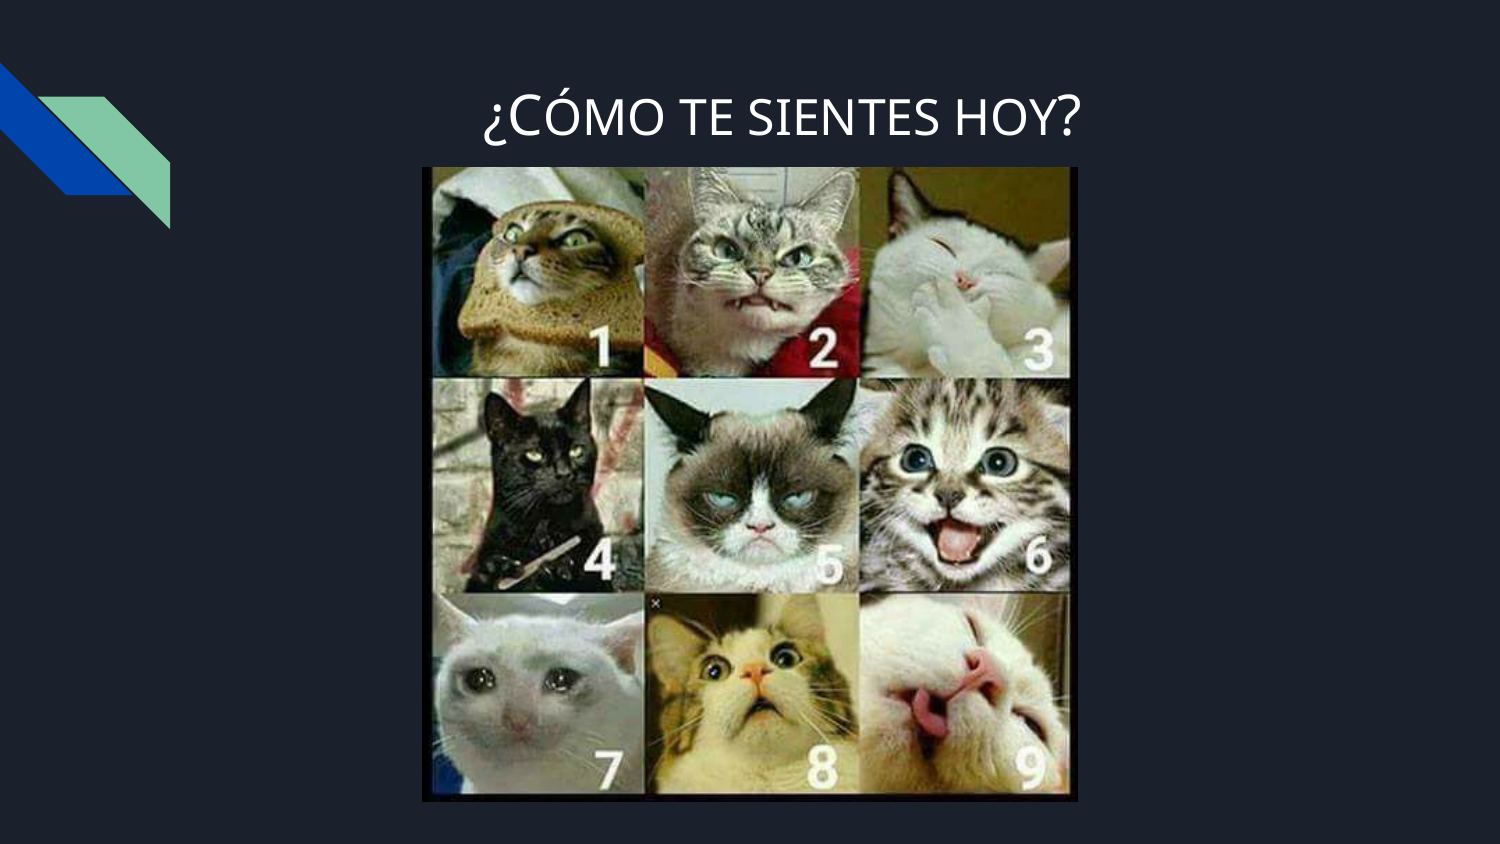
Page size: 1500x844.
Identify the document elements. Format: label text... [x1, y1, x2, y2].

picture [421, 167, 1079, 802]
title ¿CÓMO TE SIENTES HOY? [212, 64, 1368, 161]
